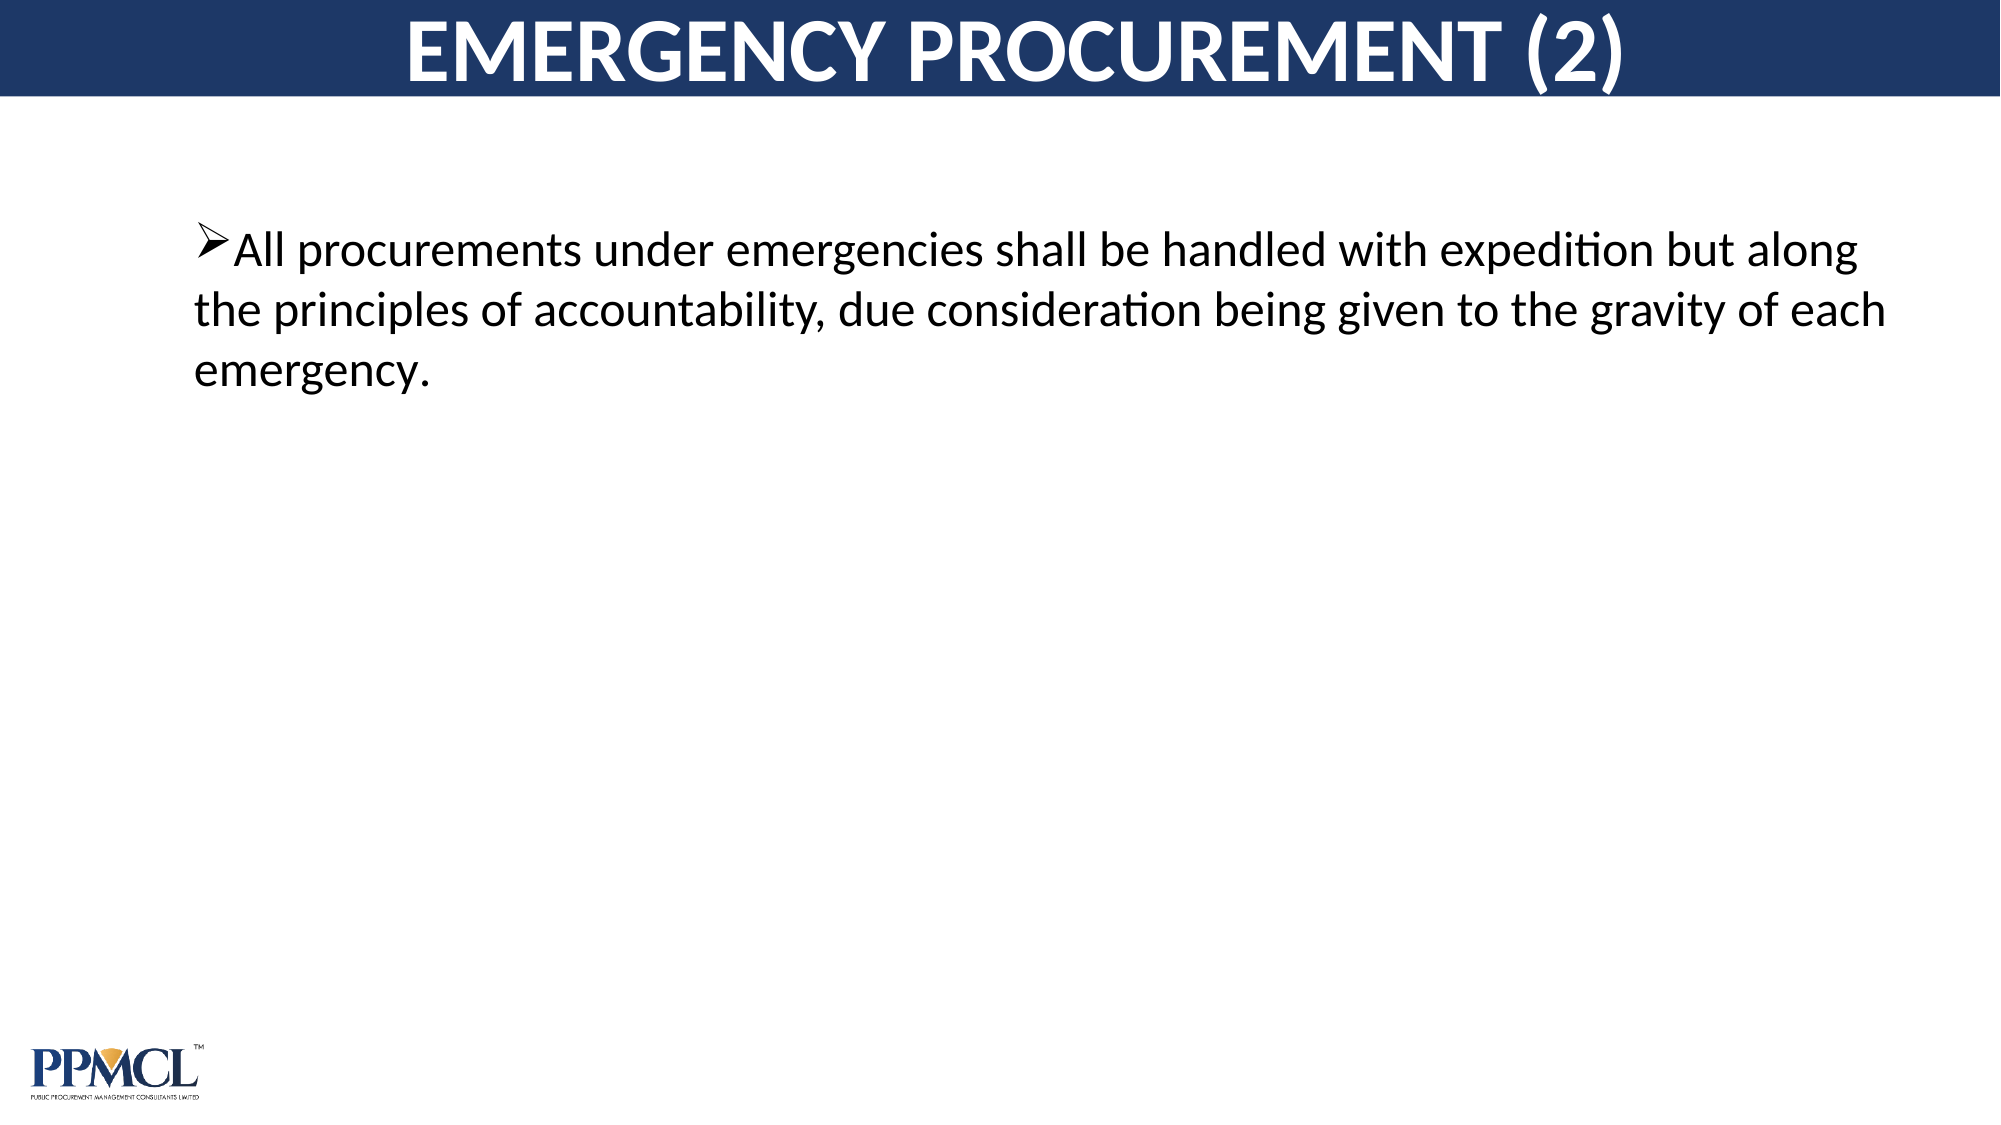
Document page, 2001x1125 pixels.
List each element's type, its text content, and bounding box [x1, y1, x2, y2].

text_box [0, 0, 341, 97]
text_box EMERGENCY PROCUREMENT (2) [341, 0, 1694, 107]
text_box All procurements under emergencies shall be handled with expedition but along the principles of accountability, due consideration being given to the gravity of each emergency. [179, 208, 1909, 404]
picture [28, 1034, 204, 1106]
text_box [1694, 0, 2000, 97]
